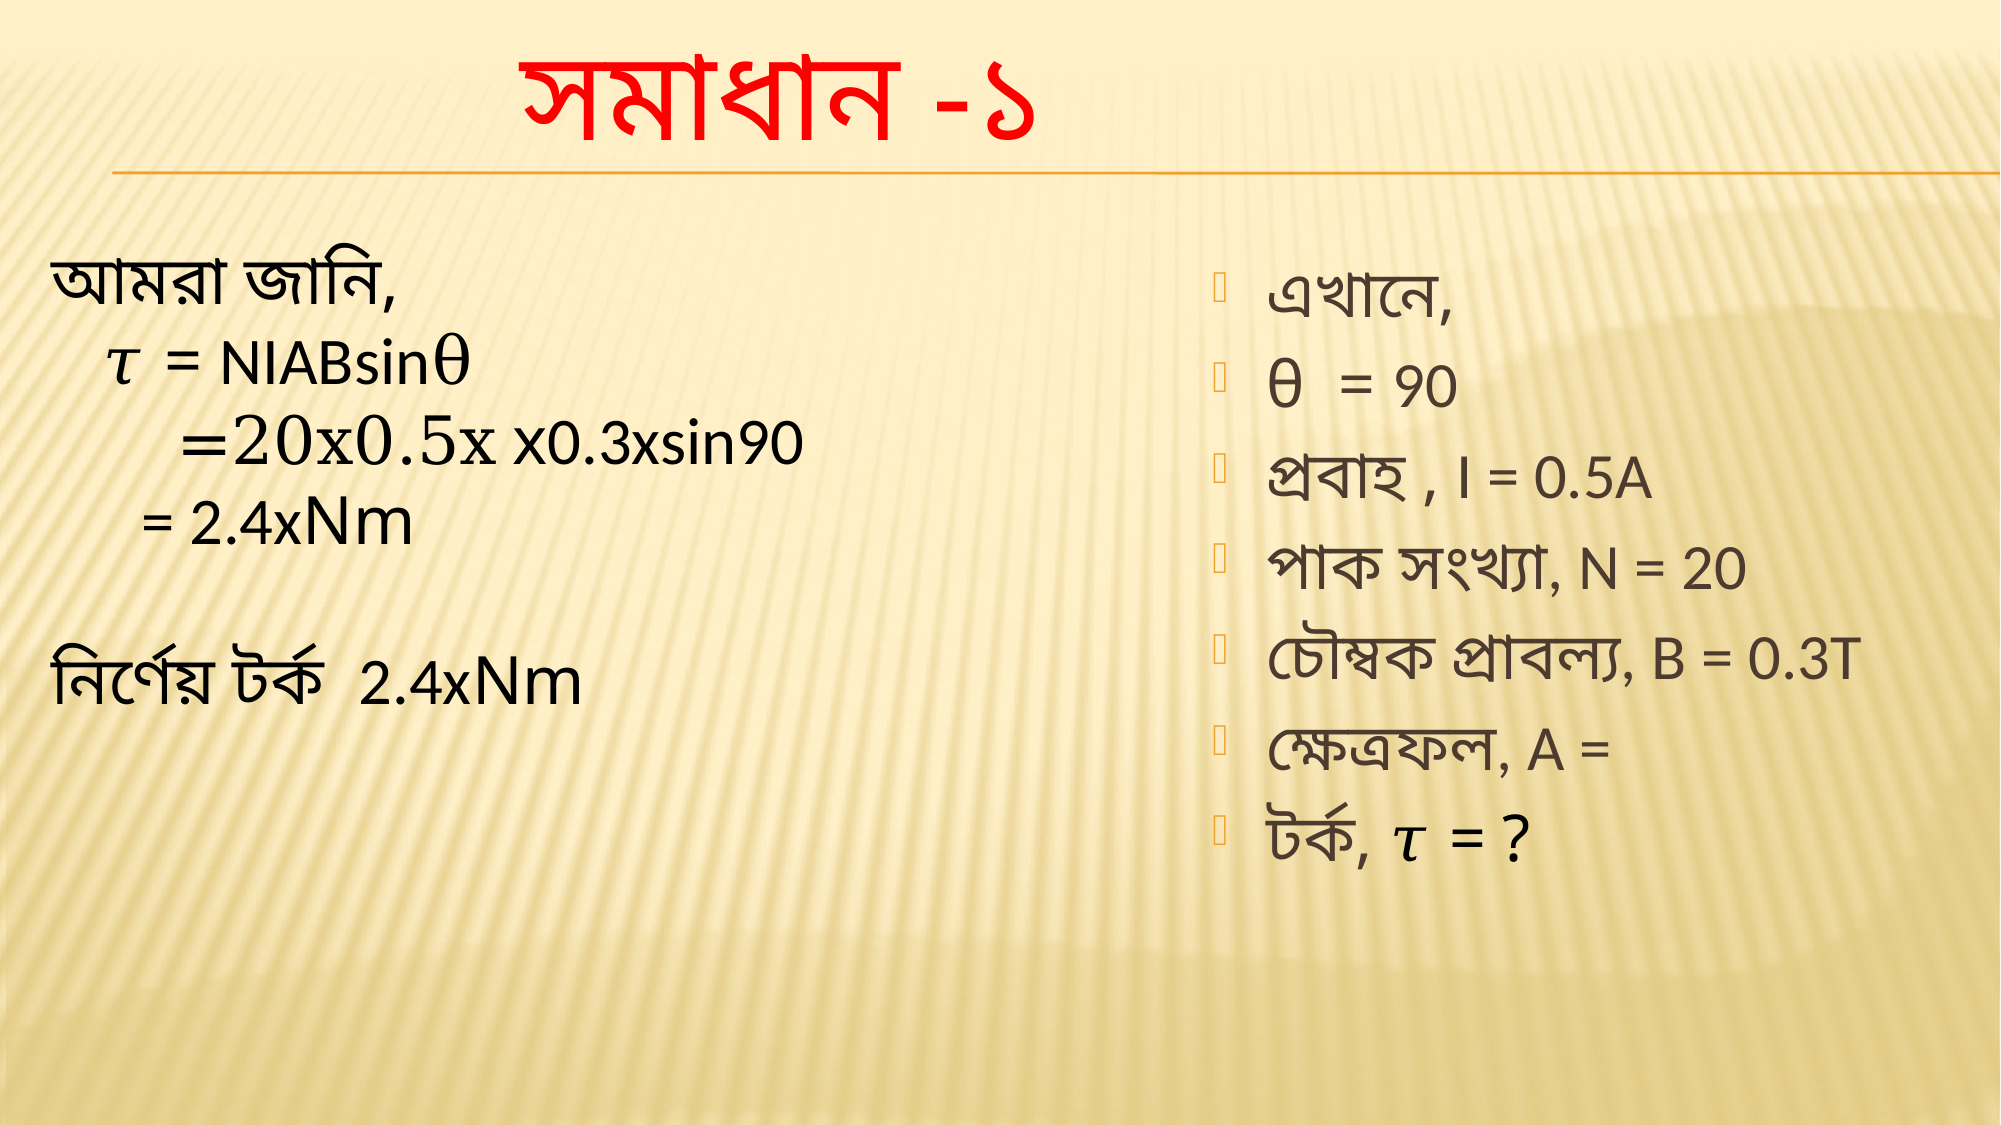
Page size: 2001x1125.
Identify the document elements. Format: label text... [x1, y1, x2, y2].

text_box সমাধান -১ [501, 26, 1066, 154]
